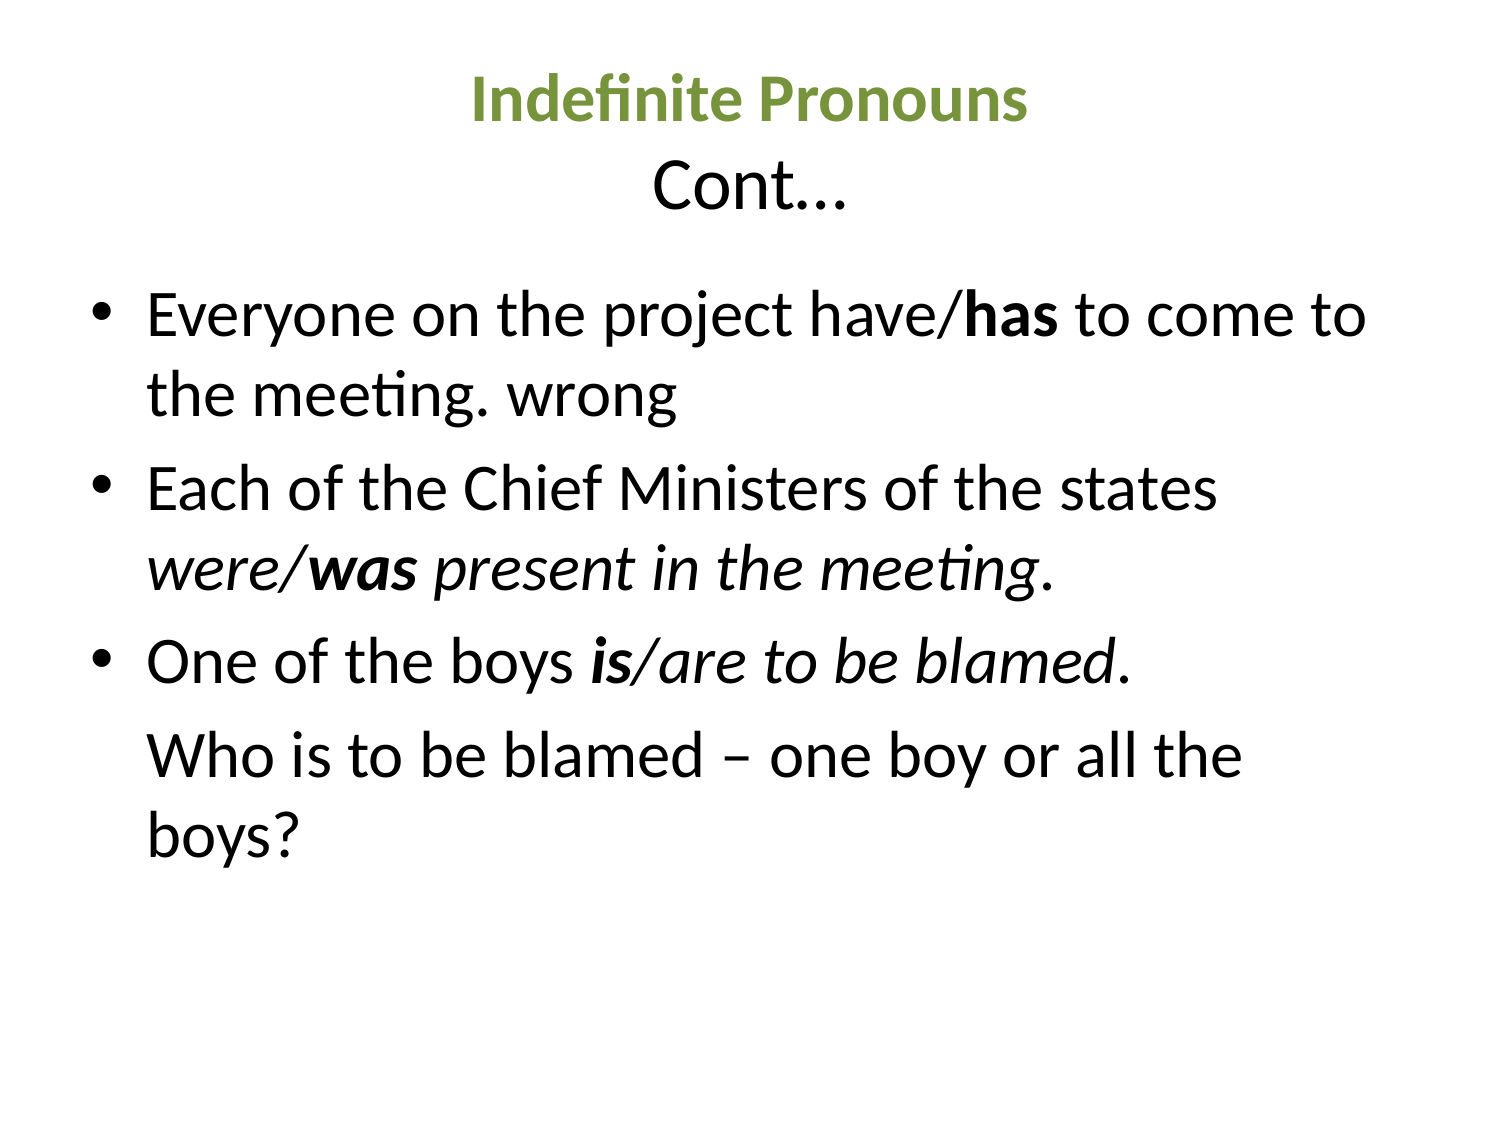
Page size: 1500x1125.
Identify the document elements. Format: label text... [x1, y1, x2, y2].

list Everyone on the project have/has to come to the meeting. wrong Each of the Chief Ministers of the states were/was present in the meeting. One of the boys is/are to be blamed. Who is to be blamed – one boy or all the boys? [75, 262, 1425, 1005]
title Indefinite Pronouns Cont… [75, 45, 1425, 233]
